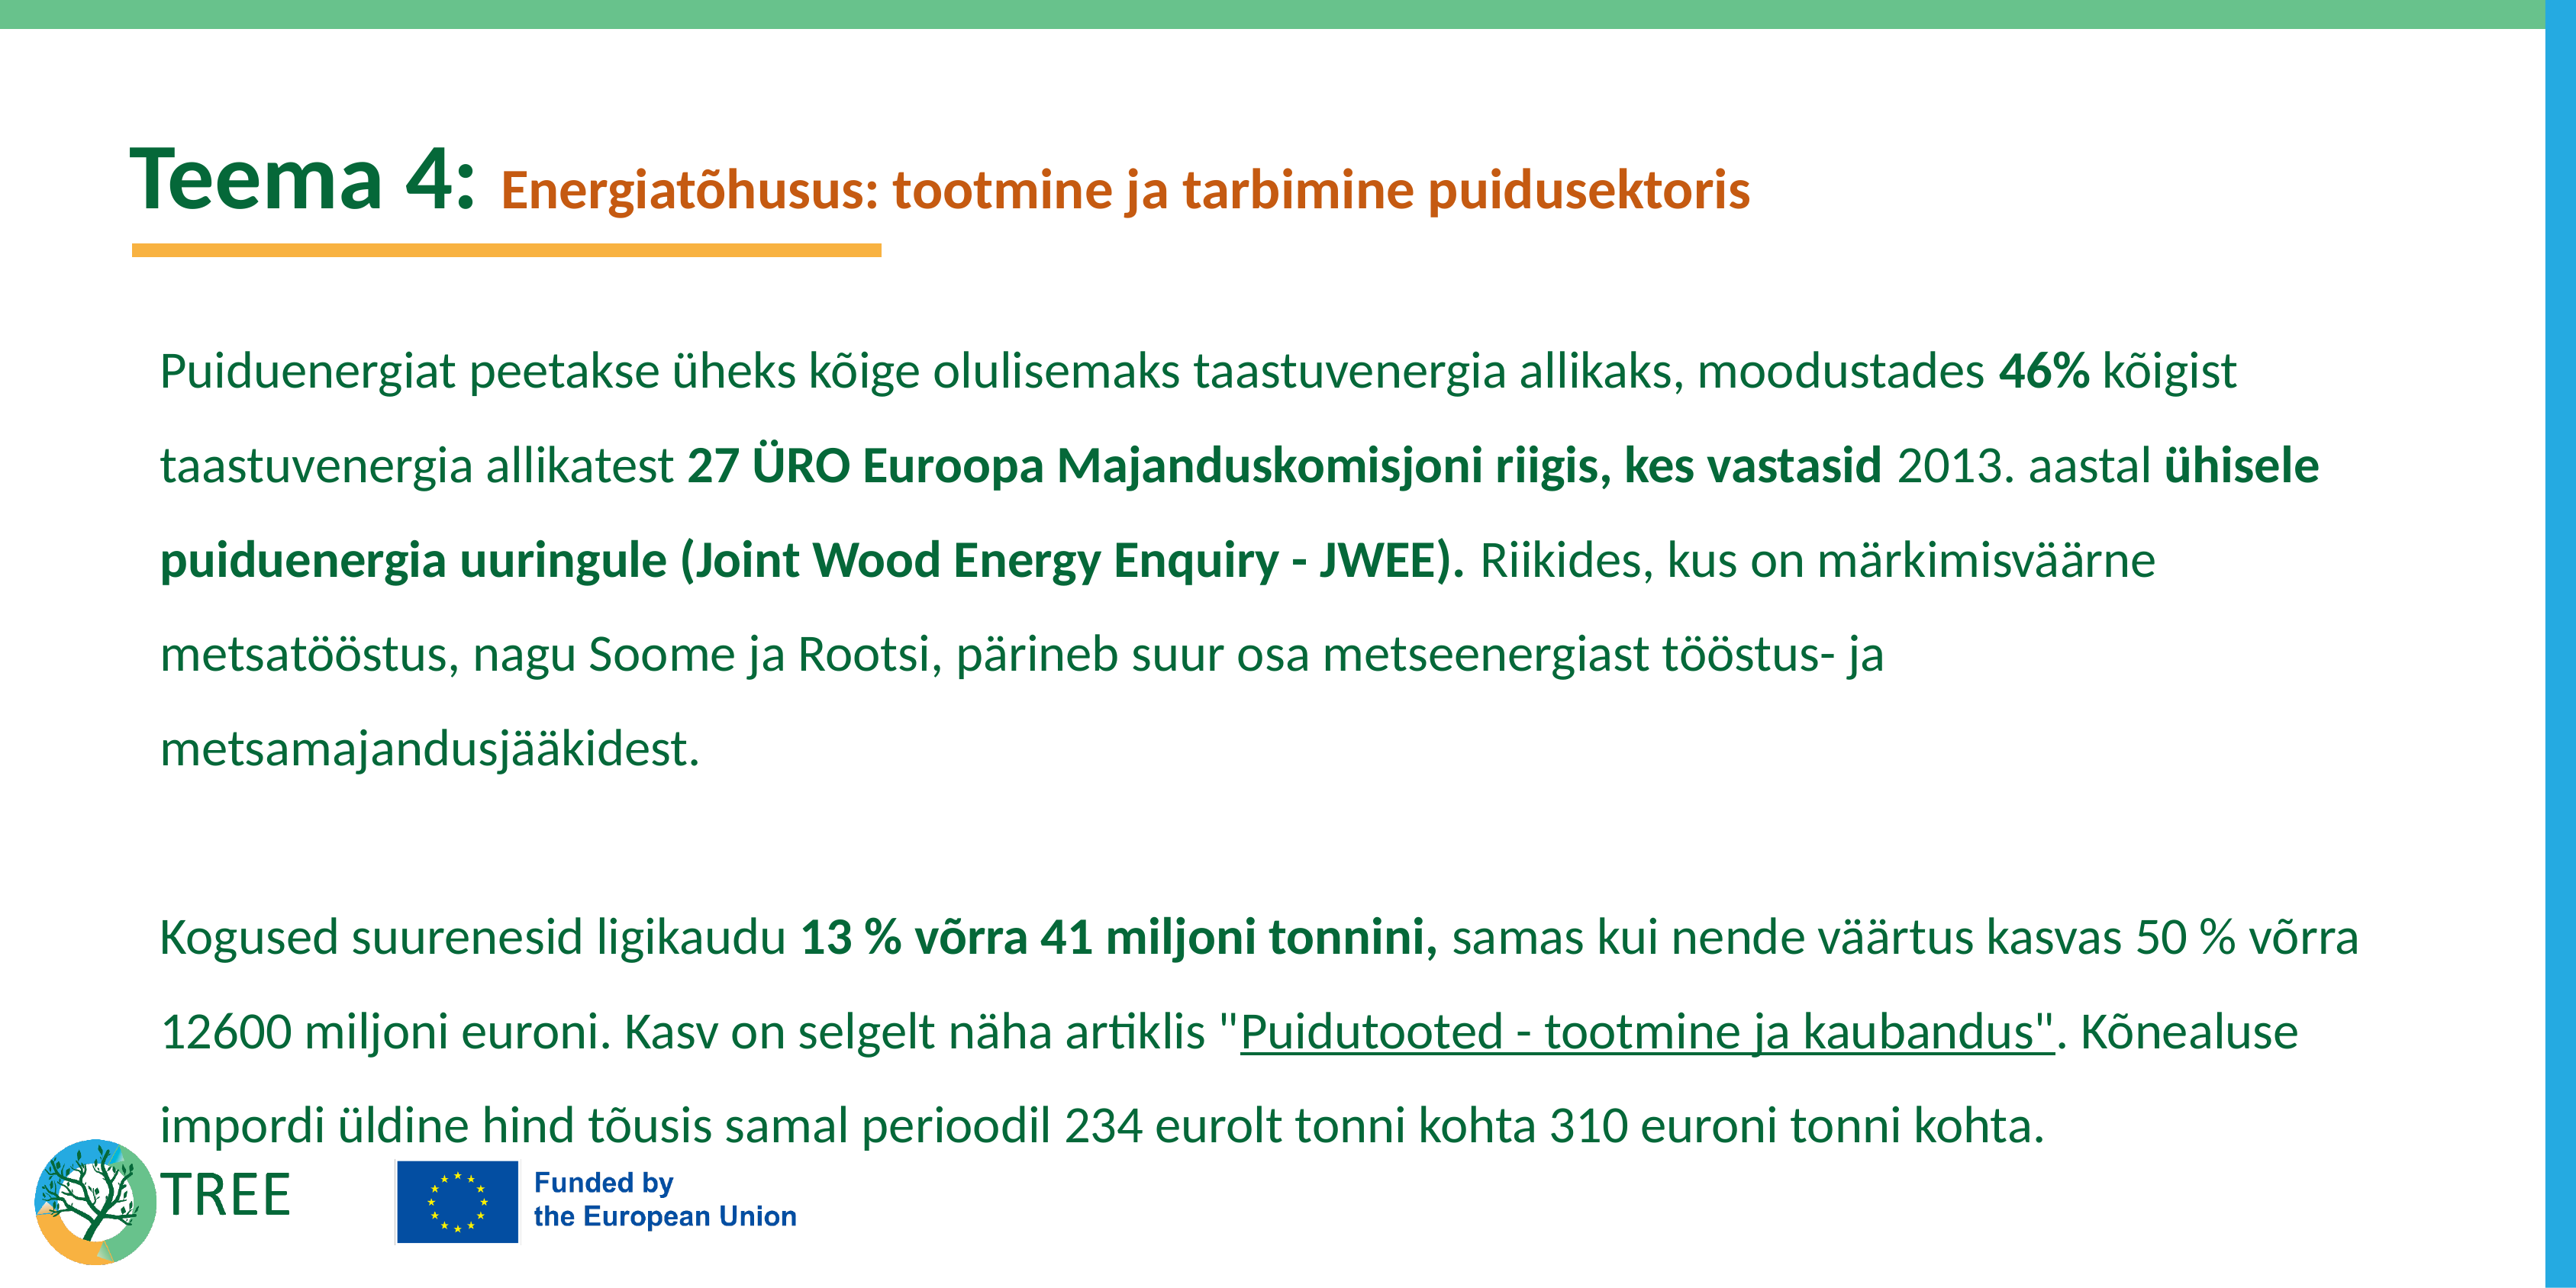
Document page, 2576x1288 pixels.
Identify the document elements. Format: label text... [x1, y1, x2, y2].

text_box [133, 244, 881, 256]
text_box [2545, 0, 2576, 1288]
text_box [0, 0, 2545, 29]
picture [392, 1156, 827, 1248]
picture [34, 1139, 289, 1265]
text_box Teema 4: Energiatõhusus: tootmine ja tarbimine puidusektoris [110, 105, 2476, 237]
text_box Puiduenergiat peetakse üheks kõige olulisemaks taastuvenergia allikaks, moodustades 46% kõigist taastuvenergia allikatest 27 ÜRO Euroopa Majanduskomisjoni riigis, kes vastasid 2013. aastal ühisele puiduenergia uuringule (Joint Wood Energy Enquiry - JWEE). Riikides, kus on märkimisväärne metsatööstus, nagu Soome ja Rootsi, pärineb suur osa metseenergiast tööstus- ja metsamajandusjääkidest. Kogused suurenesid ligikaudu 13 % võrra 41 miljoni tonnini, samas kui nende väärtus kasvas 50 % võrra 12600 miljoni euroni. Kasv on selgelt näha artiklis "Puidutooted - tootmine ja kaubandus". Kõnealuse impordi üldine hind tõusis samal perioodil 234 eurolt tonni kohta 310 euroni tonni kohta. [141, 295, 2445, 1257]
